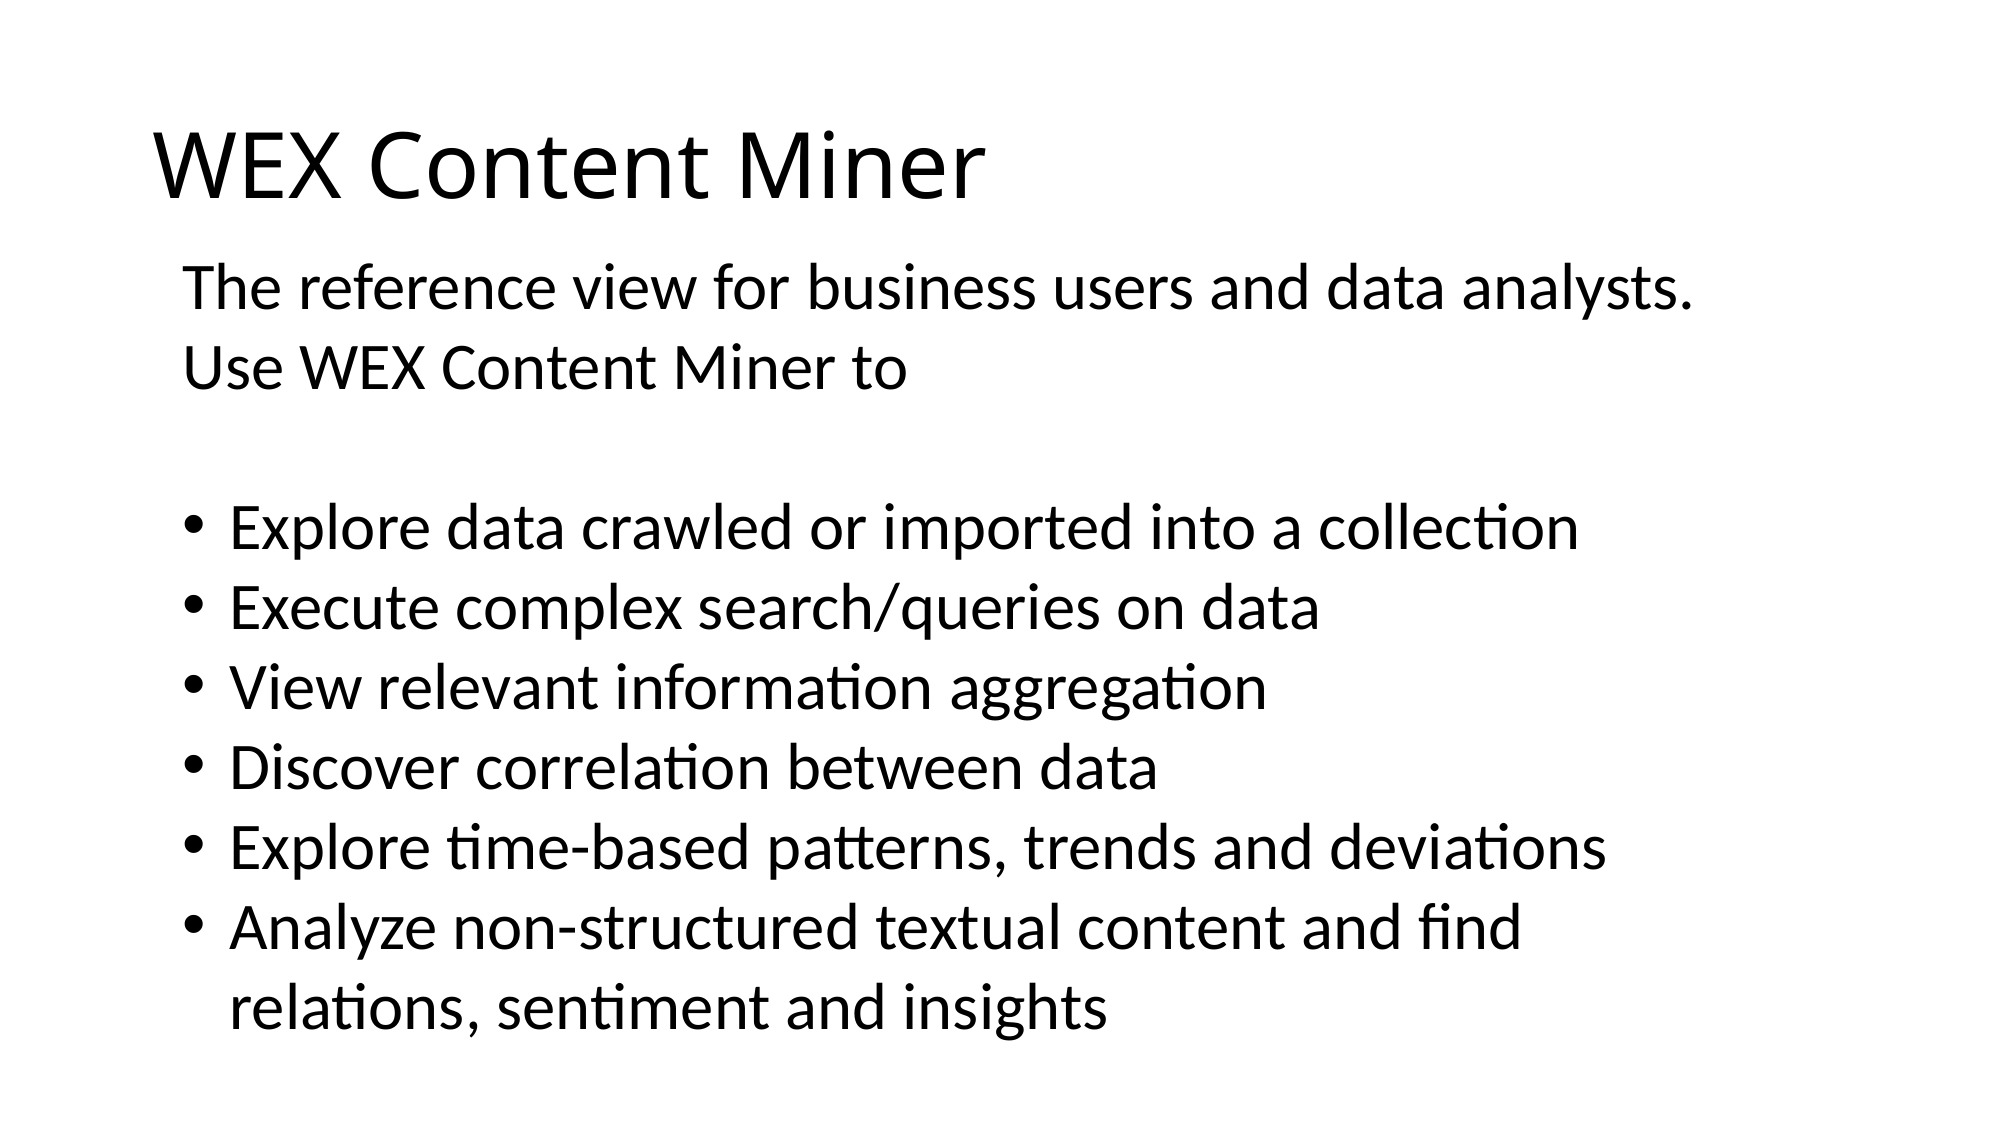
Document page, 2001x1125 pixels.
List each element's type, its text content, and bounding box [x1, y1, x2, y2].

title WEX Content Miner [137, 59, 1863, 278]
text_box The reference view for business users and data analysts. Use WEX Content Miner to Explore data crawled or imported into a collection Execute complex search/queries on data View relevant information aggregation Discover correlation between data Explore time-based patterns, trends and deviations Analyze non-structured textual content and find relations, sentiment and insights [167, 235, 1787, 1051]
